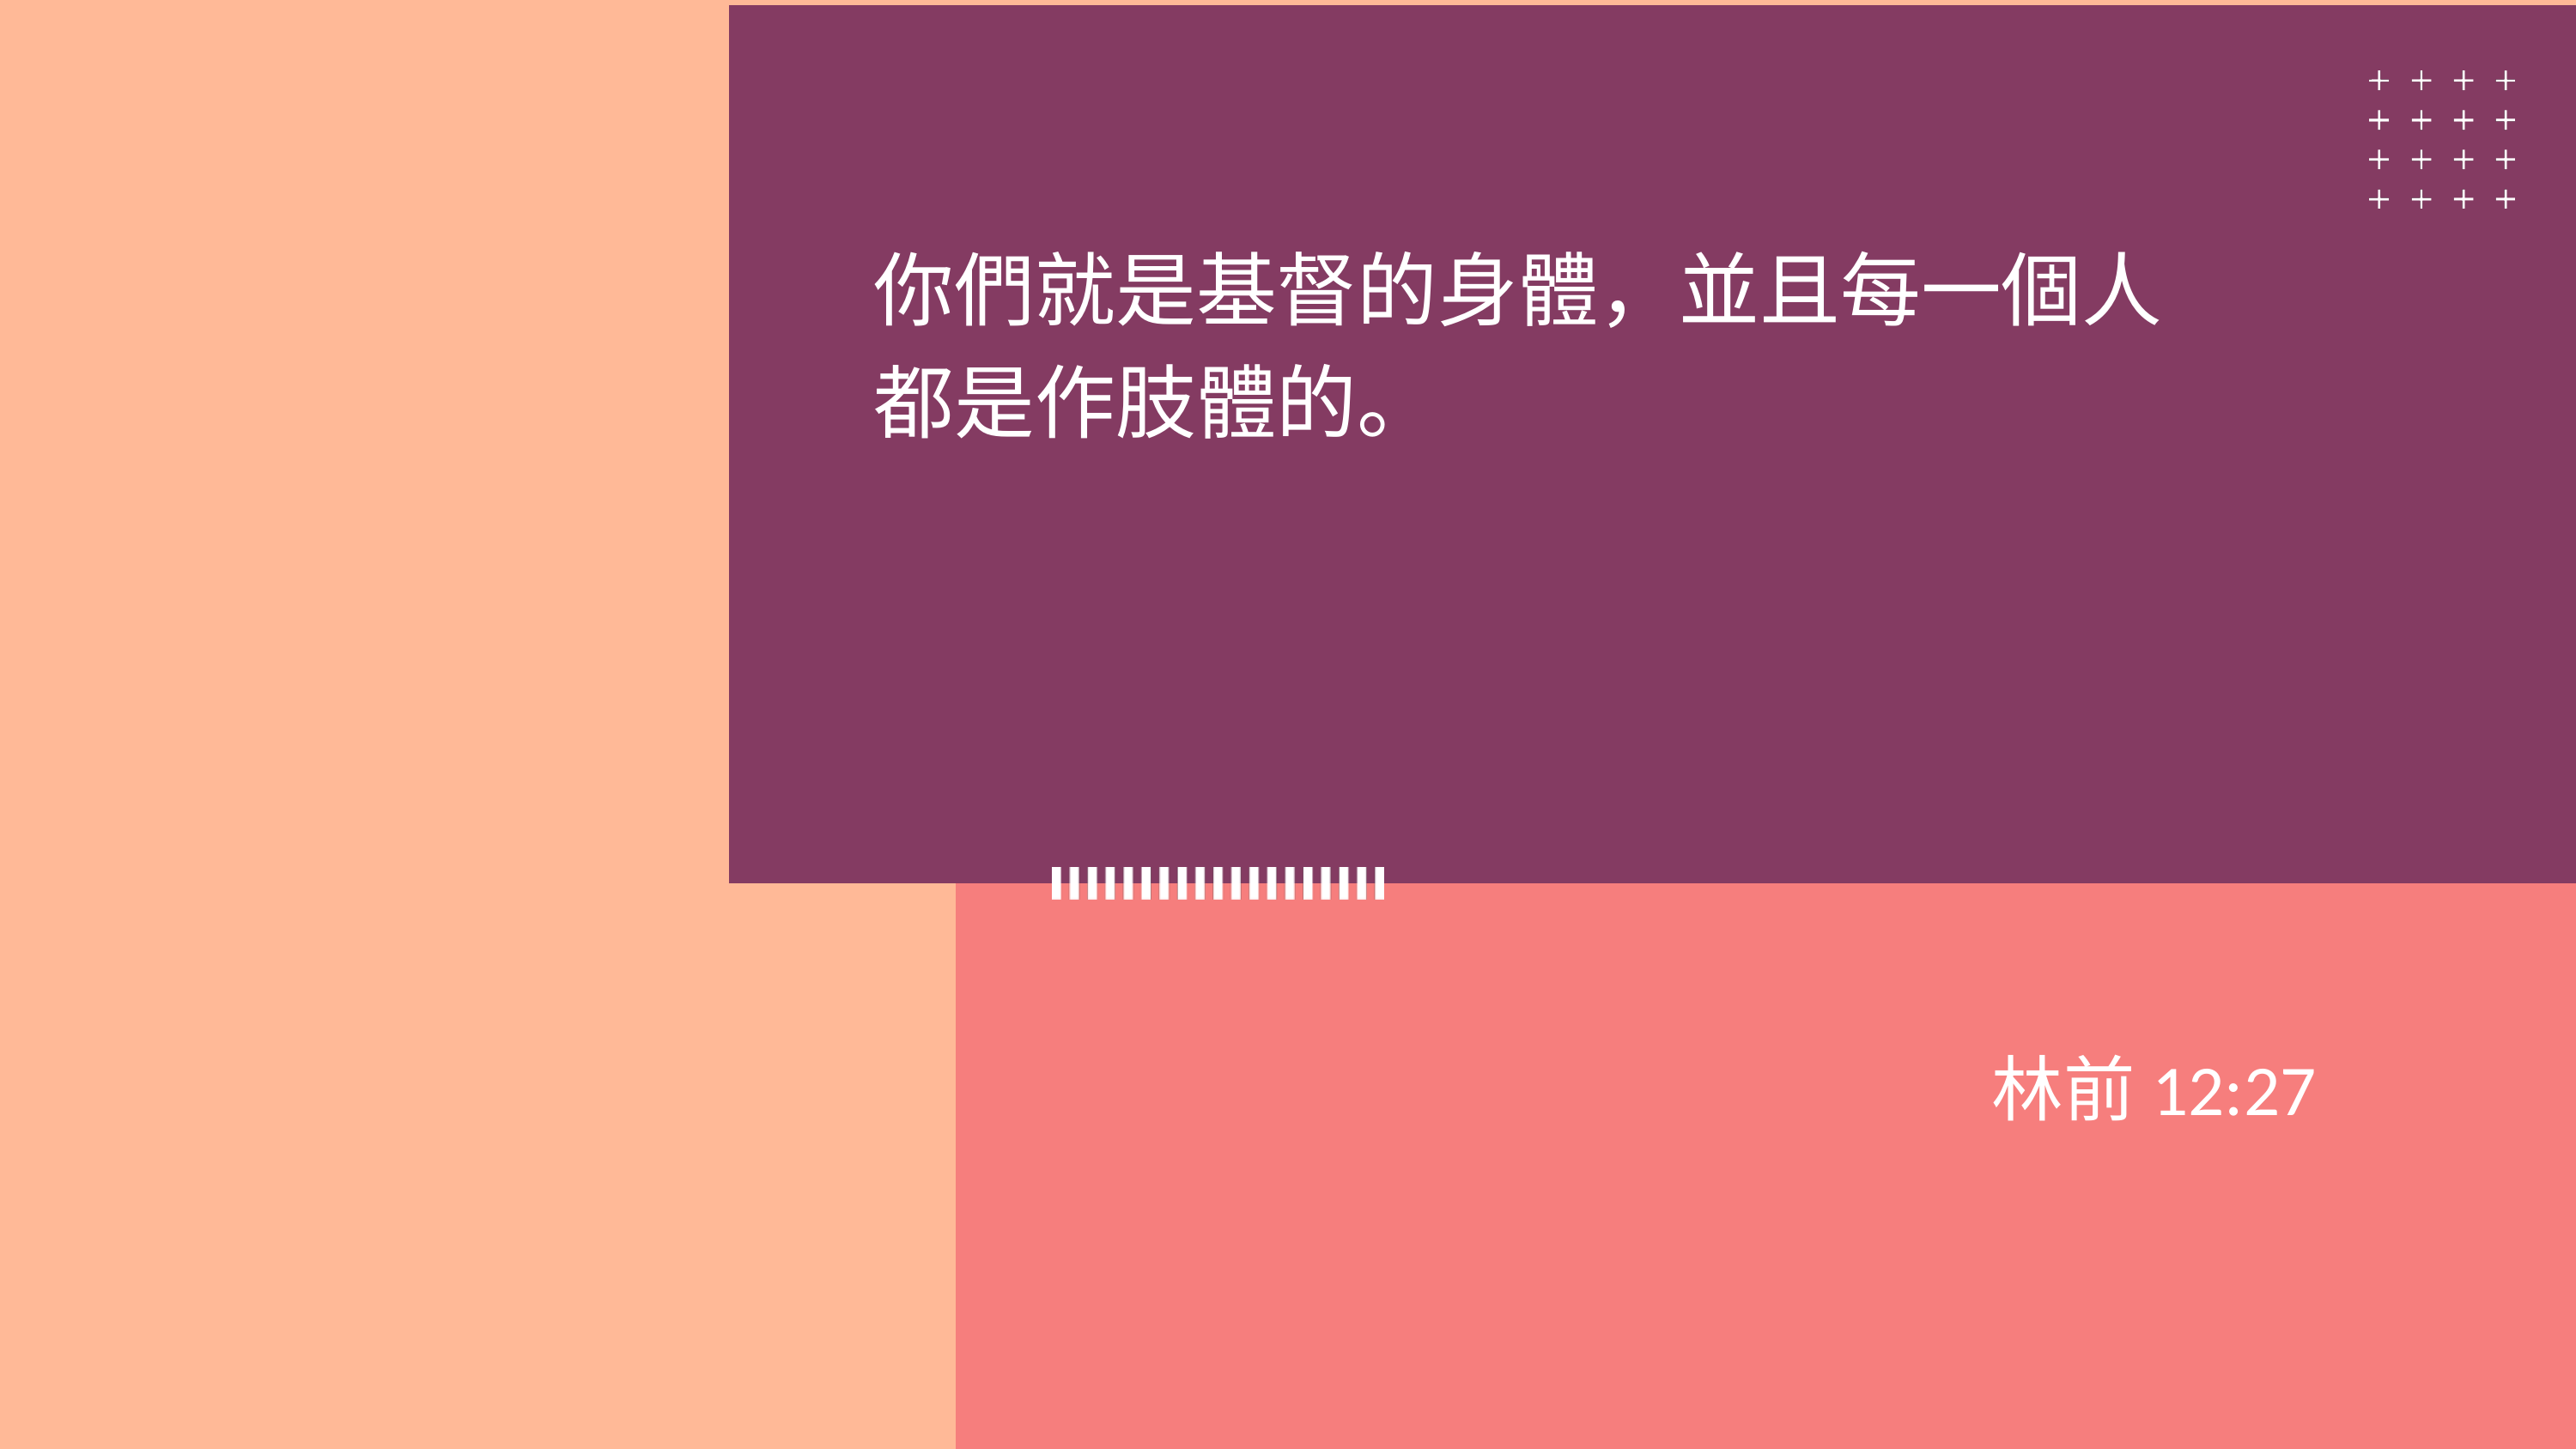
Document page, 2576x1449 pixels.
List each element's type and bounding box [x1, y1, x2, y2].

text_box [955, 894, 2576, 1449]
picture [2368, 70, 2516, 209]
text_box [728, 4, 2576, 884]
picture [1052, 866, 1384, 900]
